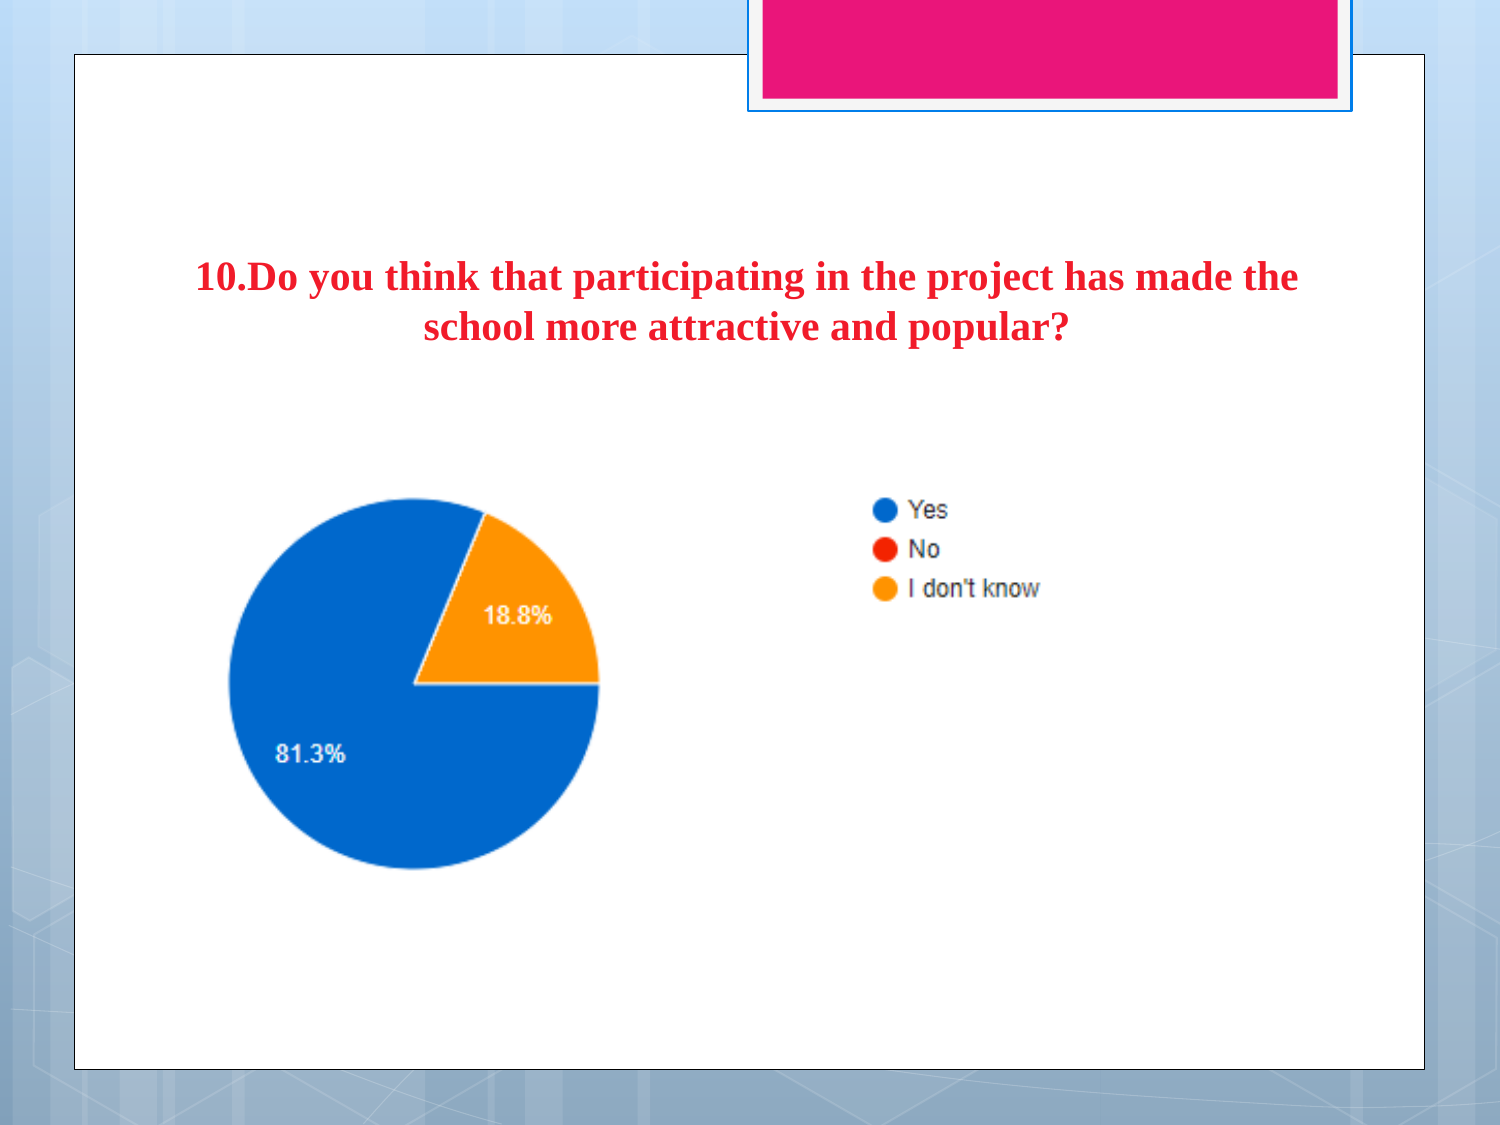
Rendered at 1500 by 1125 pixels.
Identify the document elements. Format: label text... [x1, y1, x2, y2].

picture [182, 396, 1263, 913]
title 10.Do you think that participating in the project has made the school more attractive and popular? [171, 168, 1324, 357]
